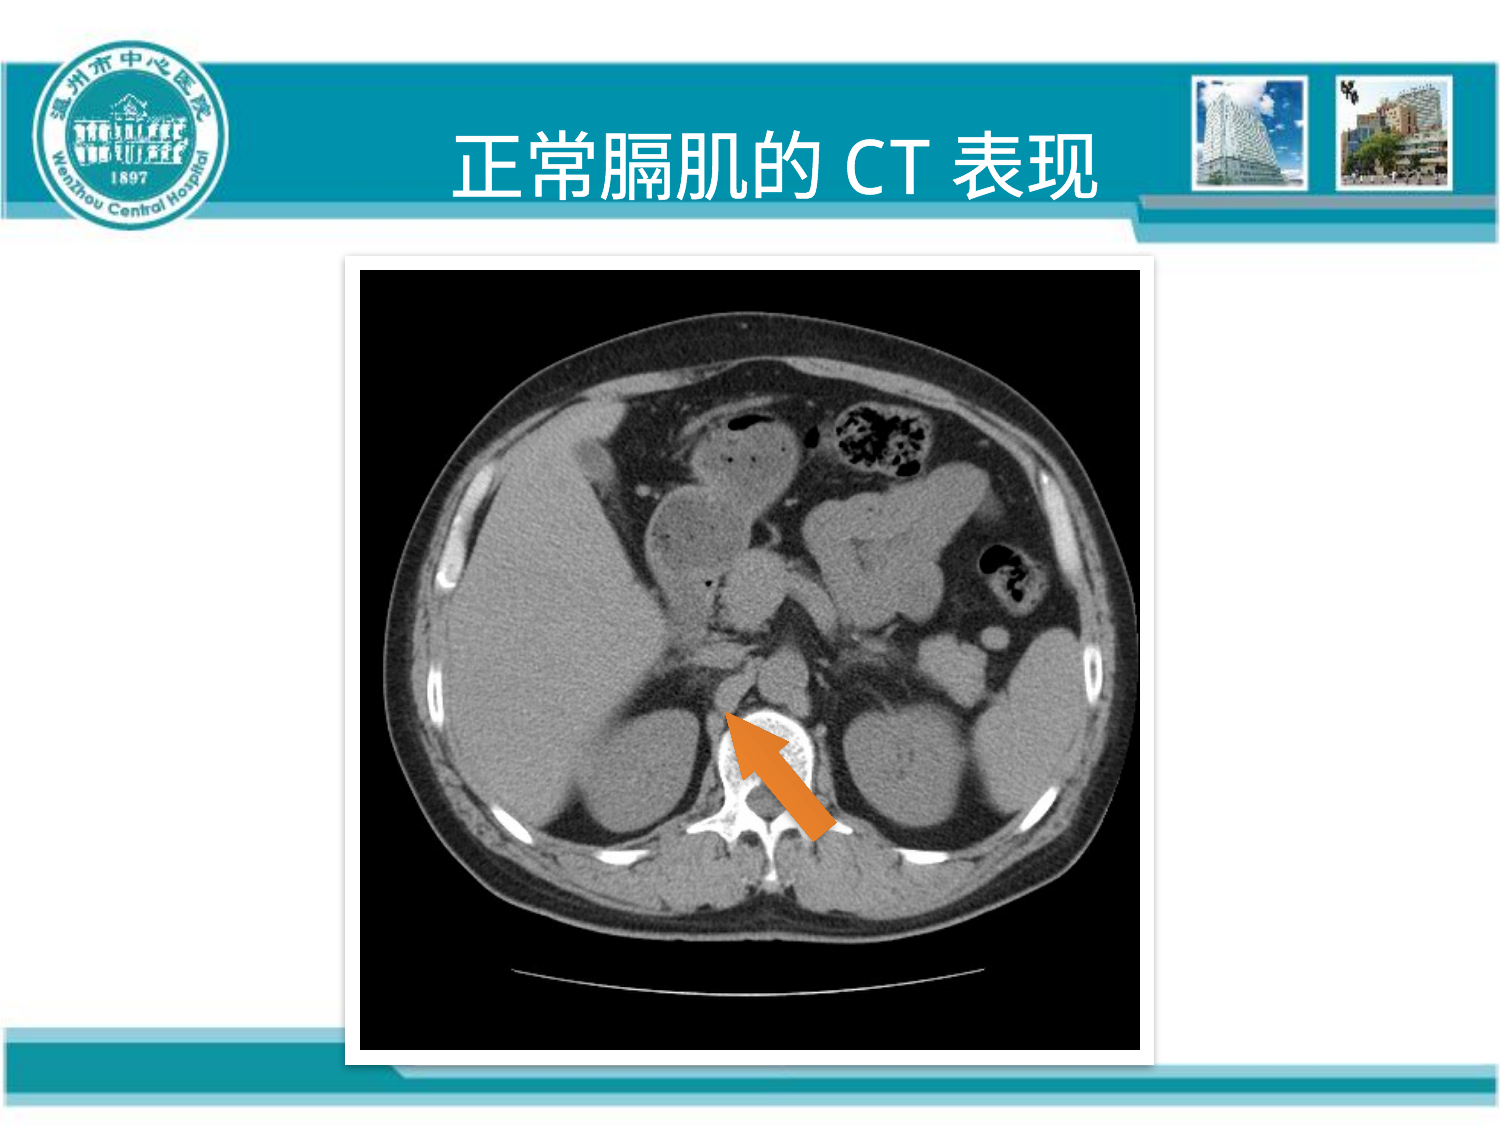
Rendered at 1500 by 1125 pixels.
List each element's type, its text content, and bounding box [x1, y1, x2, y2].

picture [0, 0, 1500, 1125]
text_box 正常膈肌的CT表现 [99, 70, 1450, 258]
